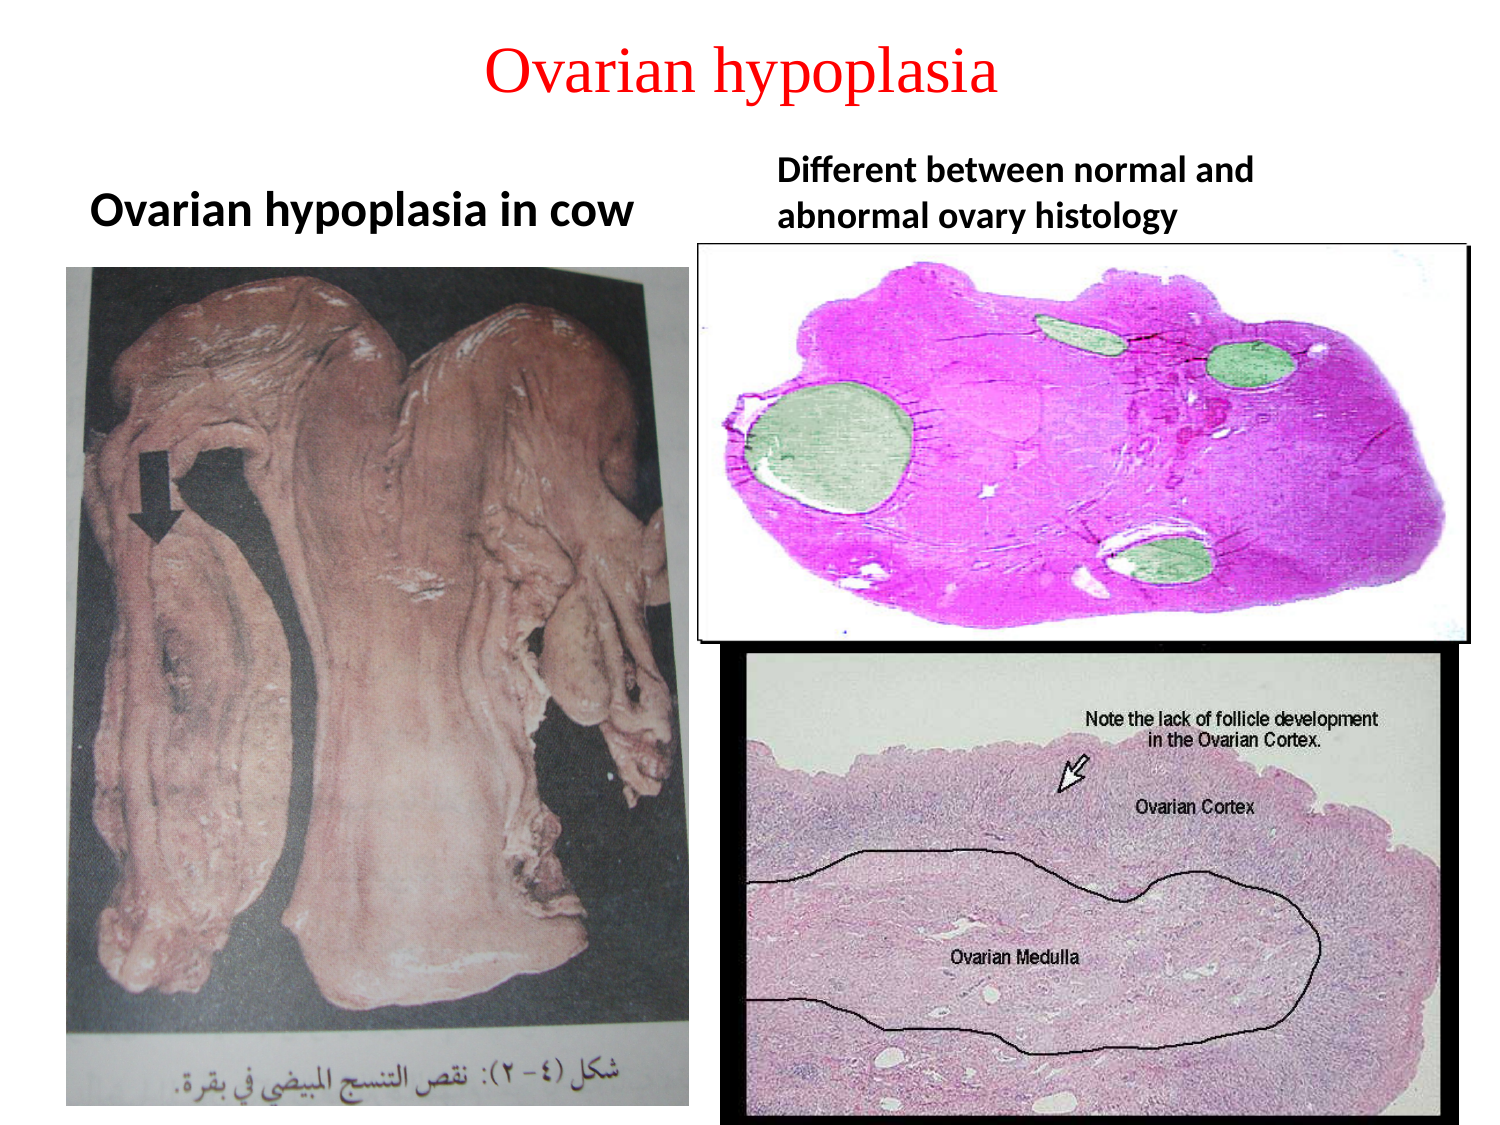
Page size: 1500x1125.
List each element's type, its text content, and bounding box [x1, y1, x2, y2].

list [66, 266, 689, 1107]
list Ovarian hypoplasia in cow [75, 137, 738, 244]
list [720, 652, 1459, 1125]
list Different between normal and abnormal ovary histology [761, 137, 1425, 241]
title Ovarian hypoplasia [75, 19, 1425, 114]
picture [696, 243, 1471, 644]
